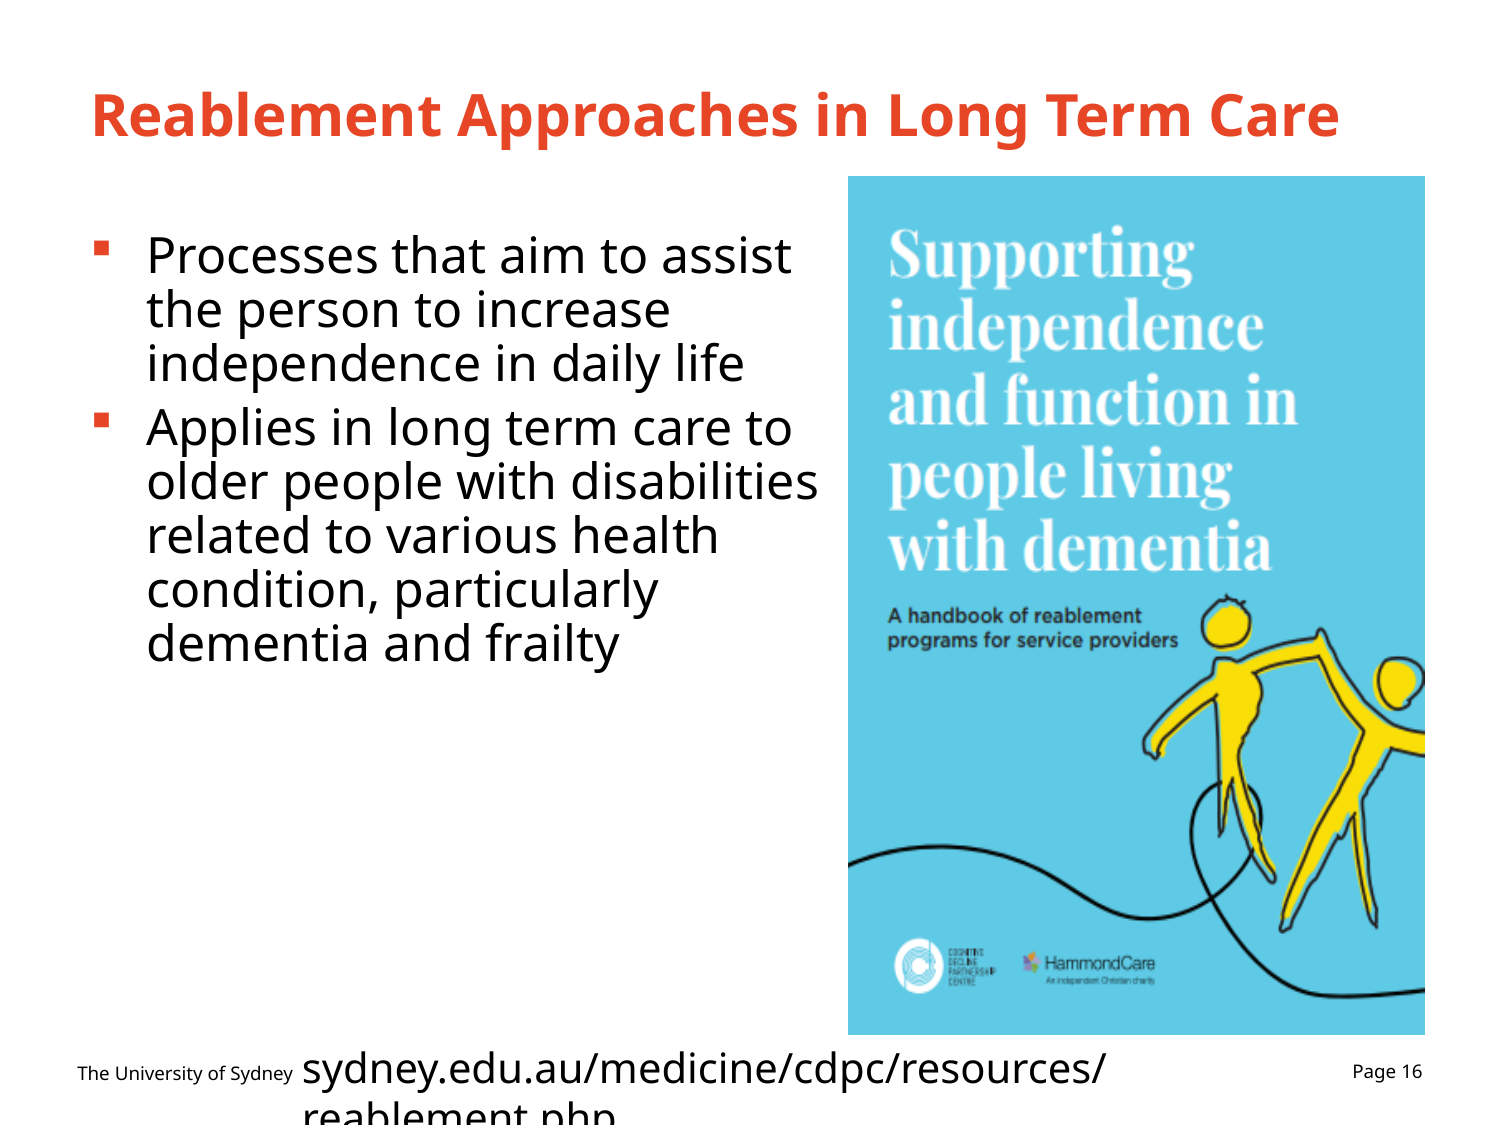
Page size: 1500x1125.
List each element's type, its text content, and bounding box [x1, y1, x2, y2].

picture [847, 176, 1426, 1035]
list Processes that aim to assist the person to increase independence in daily life Applies in long term care to older people with disabilities related to various health condition, particularly dementia and frailty [75, 222, 842, 1005]
text_box sydney.edu.au/medicine/cdpc/resources/reablement.php [287, 1034, 1288, 1125]
title Reablement Approaches in Long Term Care [75, 19, 1425, 207]
